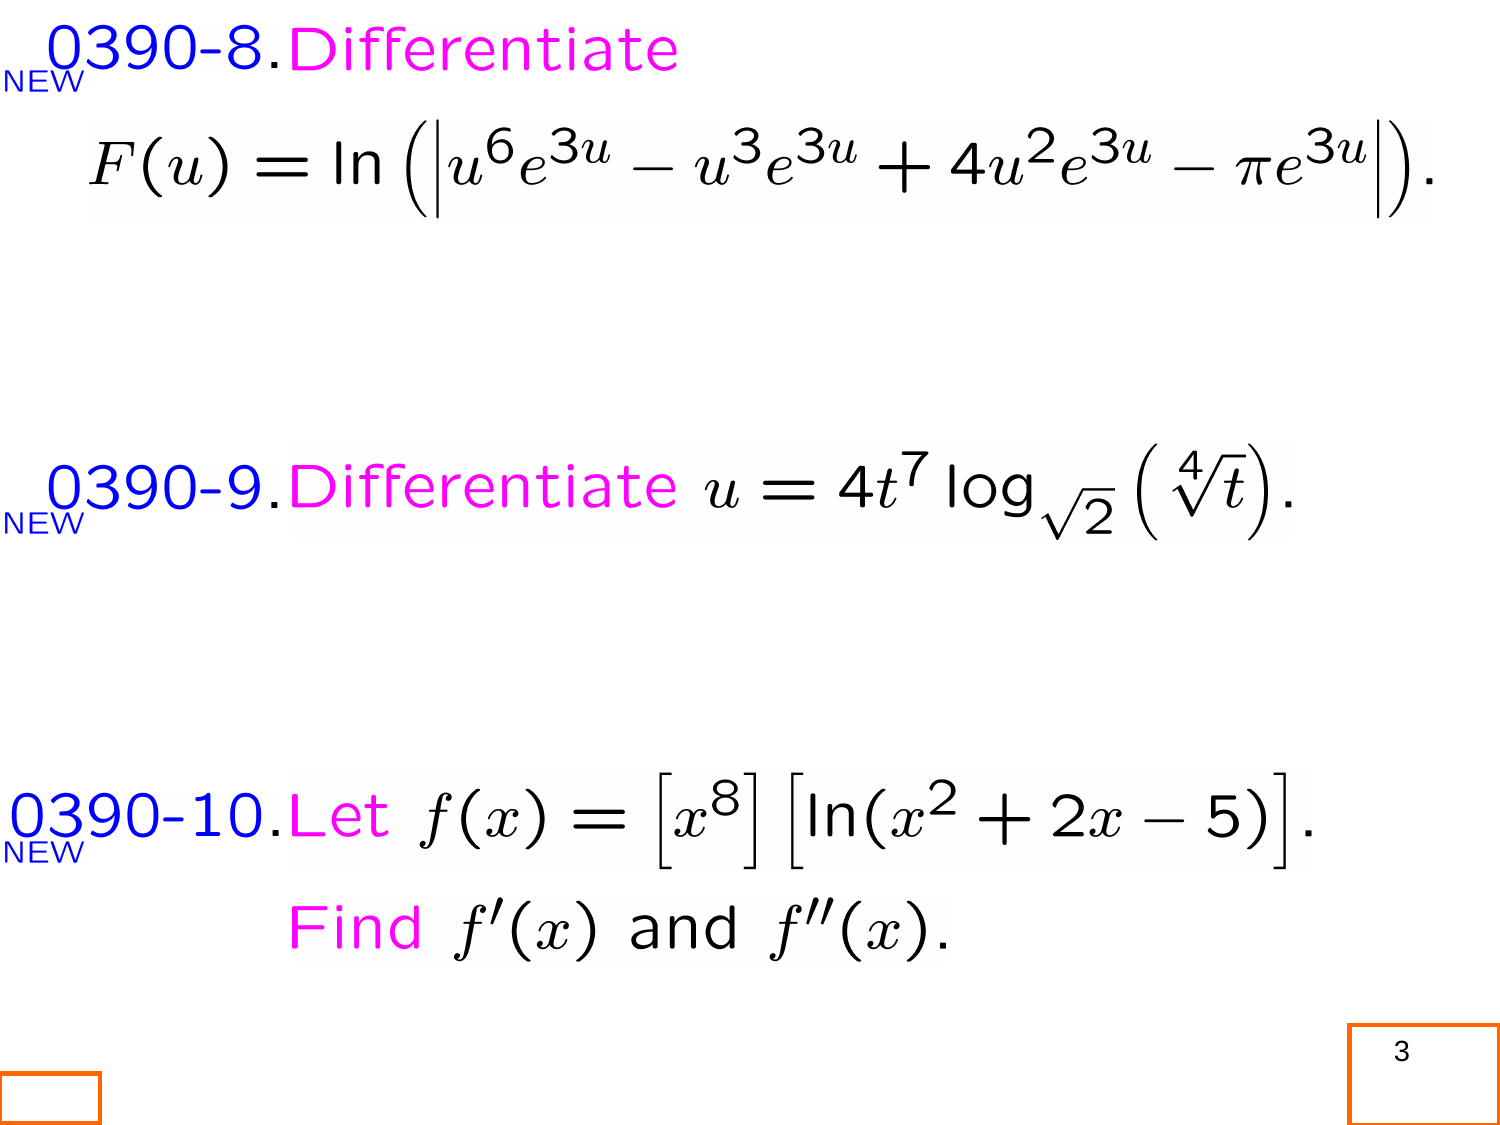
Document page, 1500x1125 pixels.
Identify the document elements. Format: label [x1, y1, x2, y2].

text_box [1349, 1025, 1500, 1125]
picture [290, 897, 948, 963]
picture [88, 118, 1435, 221]
picture [9, 792, 281, 840]
picture [290, 440, 1292, 541]
picture [4, 464, 281, 534]
text_box [0, 1073, 100, 1124]
picture [4, 24, 281, 93]
picture [290, 769, 1314, 870]
picture [290, 23, 679, 71]
picture [4, 841, 85, 864]
